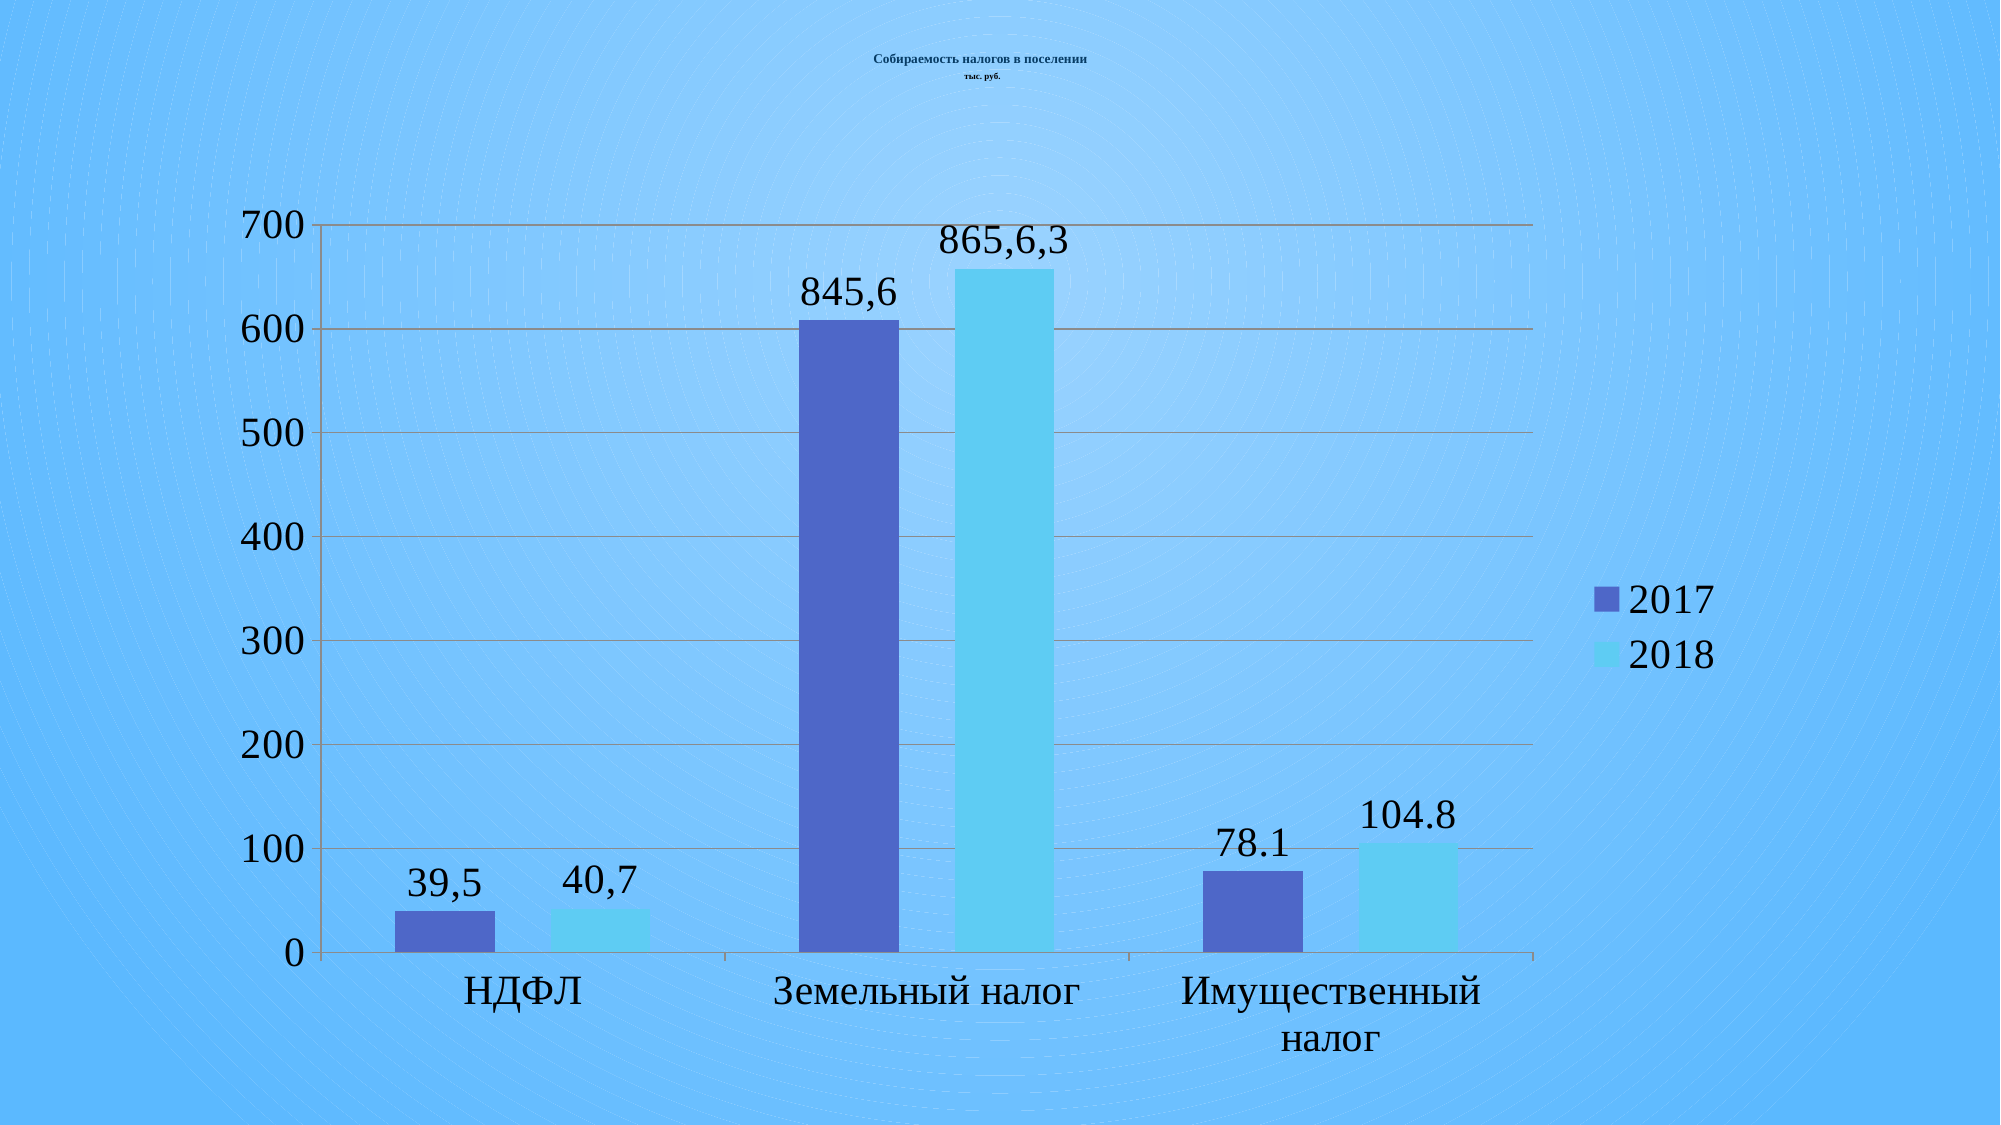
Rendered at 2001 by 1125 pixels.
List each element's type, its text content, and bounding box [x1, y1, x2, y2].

chart [205, 181, 1743, 1073]
title Собираемость налогов в поселении тыс. руб. [33, 43, 1931, 105]
